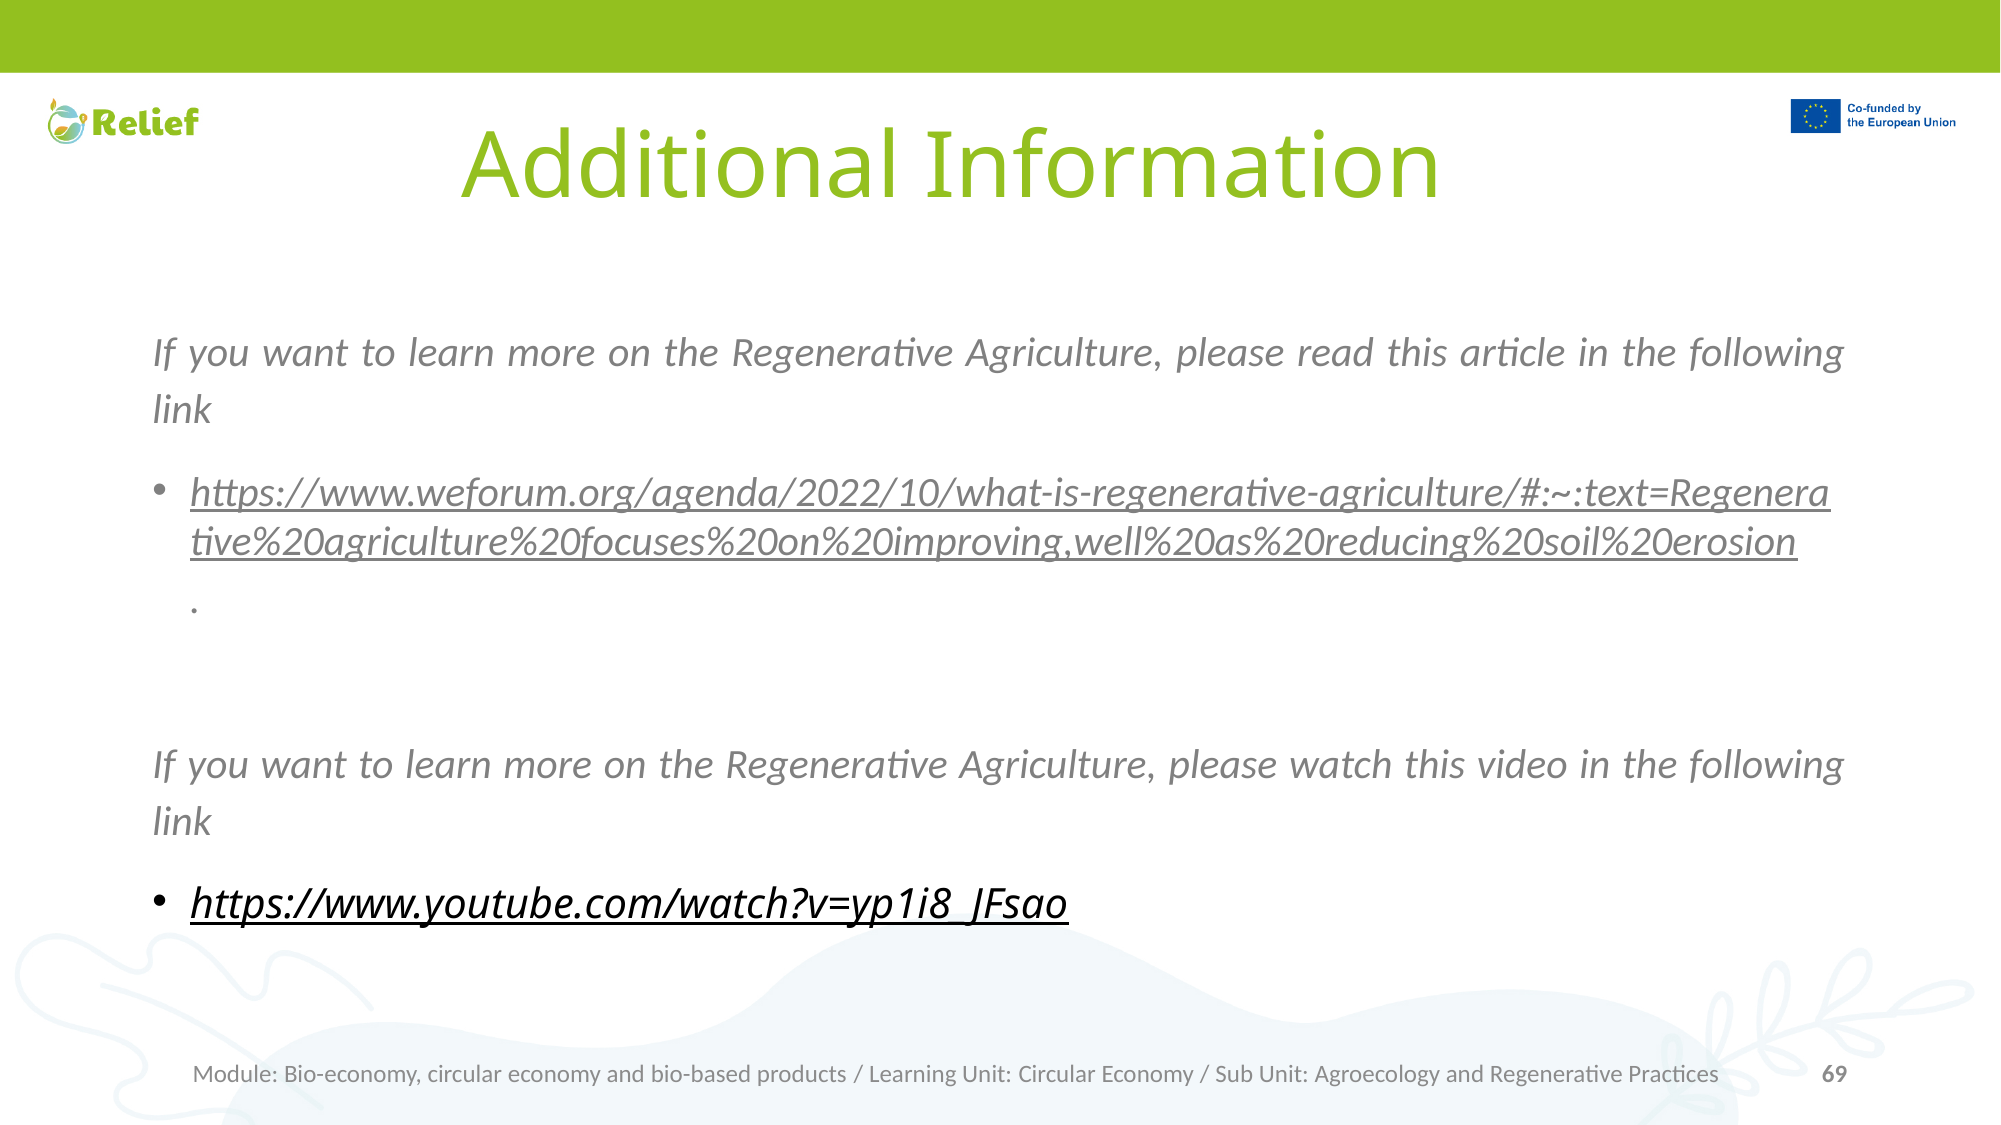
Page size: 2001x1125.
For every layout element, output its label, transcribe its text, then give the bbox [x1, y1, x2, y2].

title Additional Information [446, 85, 2000, 251]
slide_number 69 [1787, 1042, 1863, 1103]
list If you want to learn more on the Regenerative Agriculture, please read this article in the following link https://www.weforum.org/agenda/2022/10/what-is-regenerative-agriculture/#:~:text=Regenerative%20agriculture%20focuses%20on%20improving,well%20as%20reducing%20soil%20erosion. If you want to learn more on the Regenerative Agriculture, please watch this video in the following link https://www.youtube.com/watch?v=yp1i8_JFsao [137, 309, 1863, 1024]
picture [0, 0, 2001, 1125]
footer Module: Bio-economy, circular economy and bio-based products / Learning Unit: Circular Economy / Sub Unit: Agroecology and Regenerative Practices [137, 1023, 1775, 1122]
